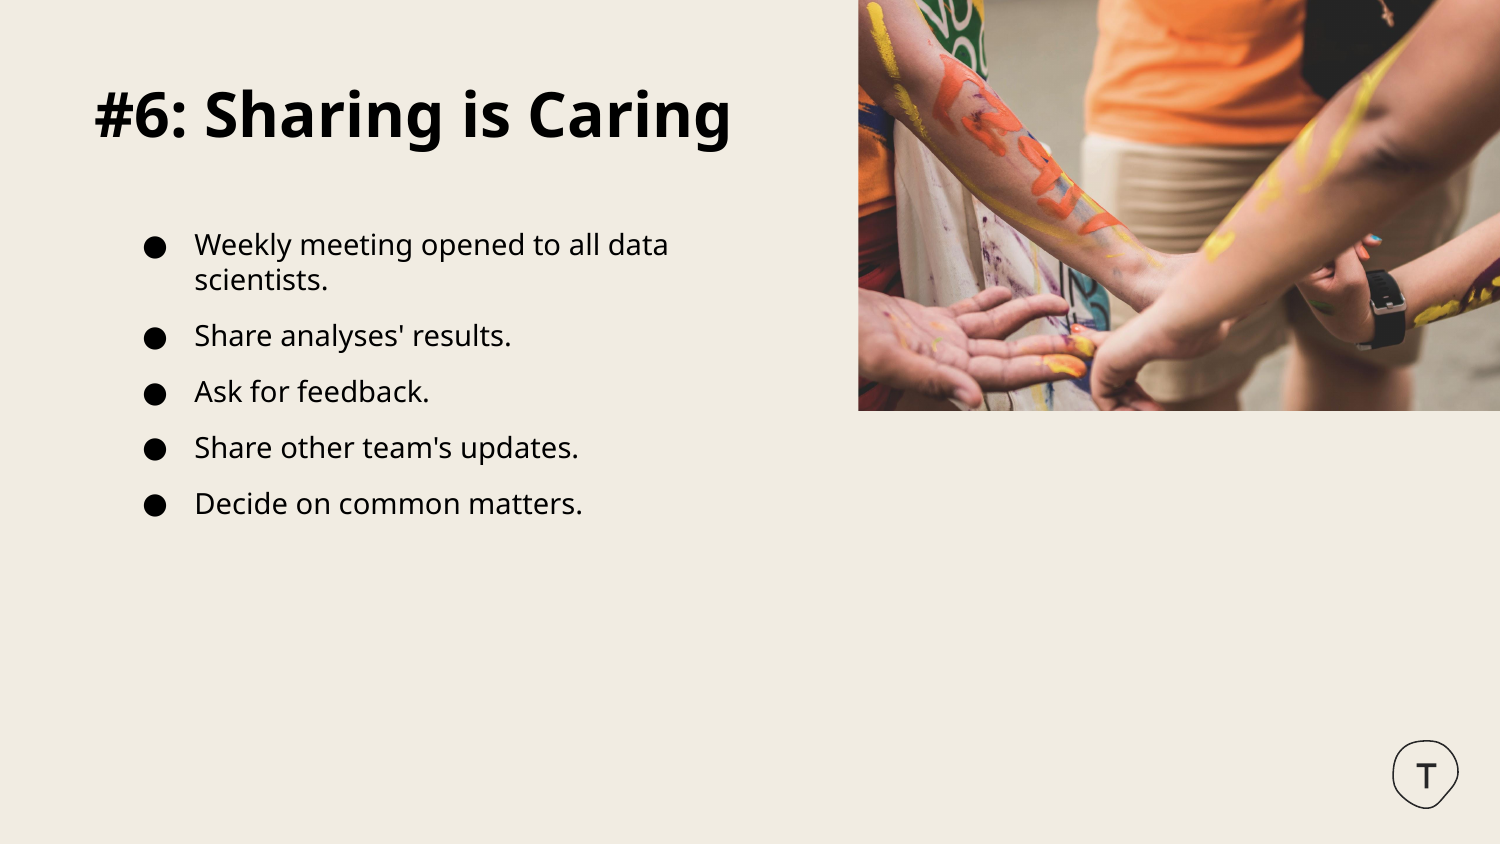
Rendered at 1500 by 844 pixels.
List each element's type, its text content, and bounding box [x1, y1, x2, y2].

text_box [1392, 740, 1459, 809]
text_box Weekly meeting opened to all data scientists. Share analyses' results. Ask for feedback. Share other team's updates. Decide on common matters. [104, 211, 779, 636]
picture [858, 0, 1500, 411]
text_box #6: Sharing is Caring [79, 59, 804, 190]
